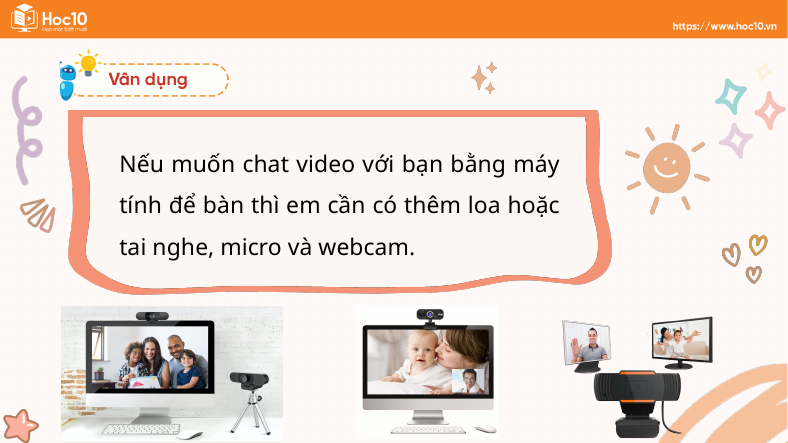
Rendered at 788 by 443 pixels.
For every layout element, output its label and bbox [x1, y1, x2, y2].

picture [0, 0, 788, 443]
text_box [67, 110, 613, 296]
